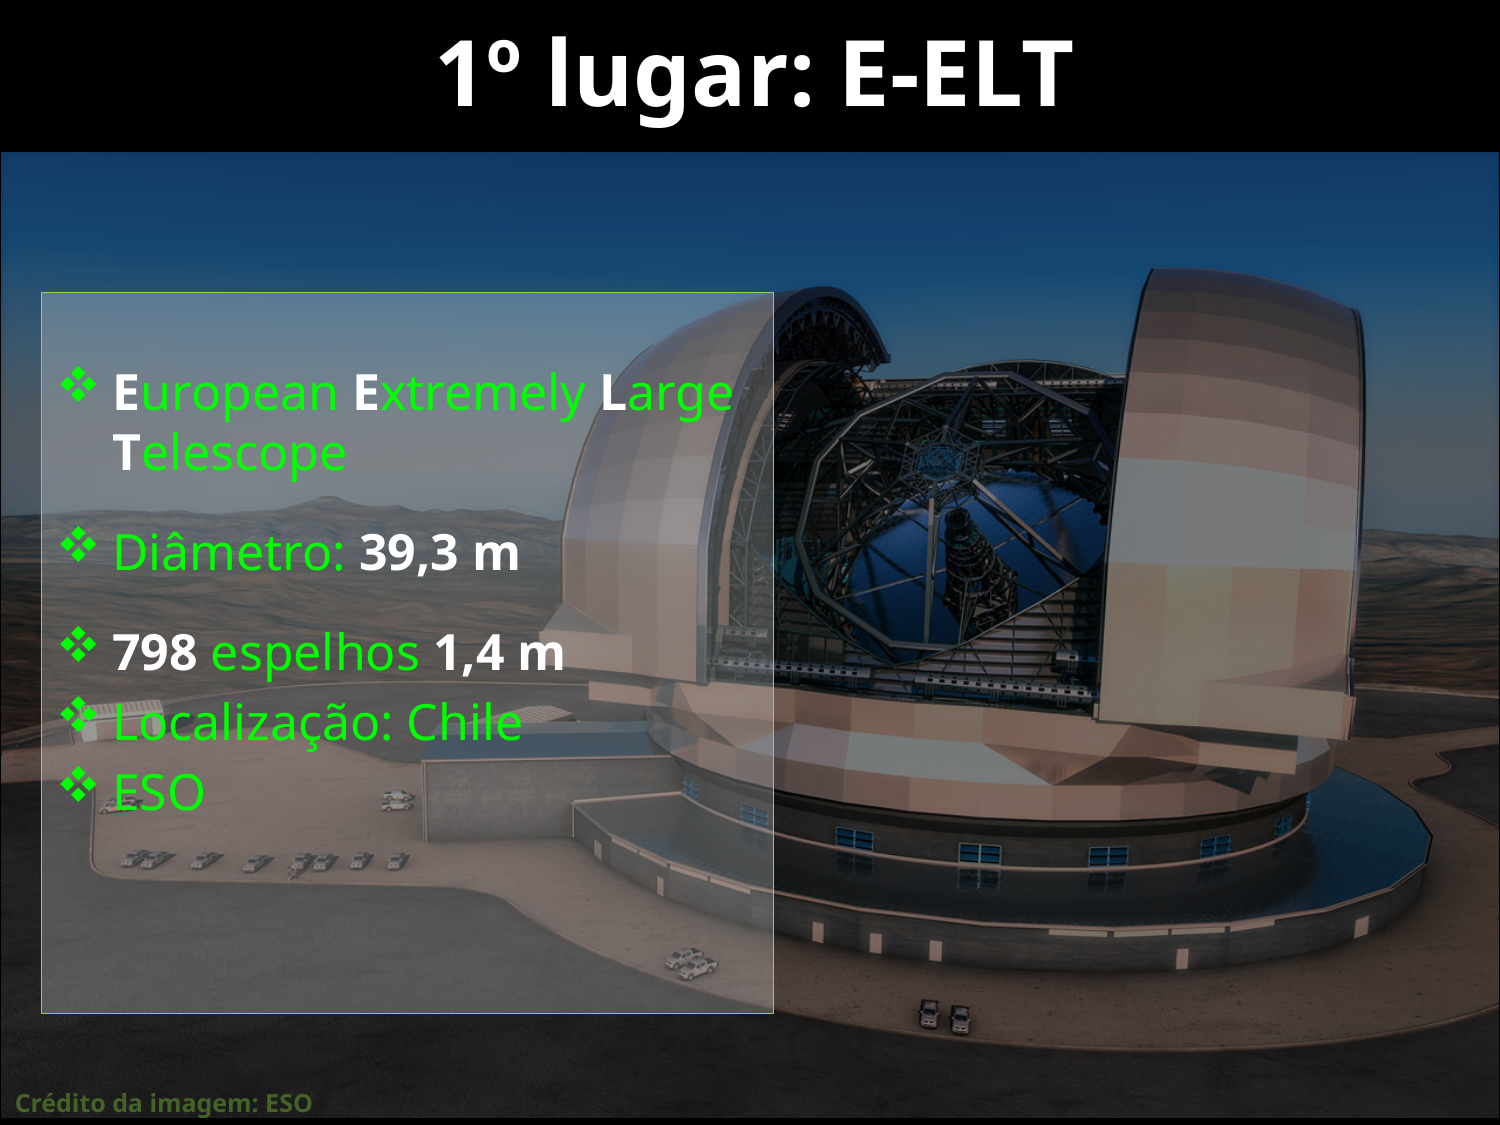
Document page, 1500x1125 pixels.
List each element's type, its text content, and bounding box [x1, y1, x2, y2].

picture [0, 150, 1500, 1118]
text_box 1º lugar: E-ELT [117, 7, 1393, 149]
